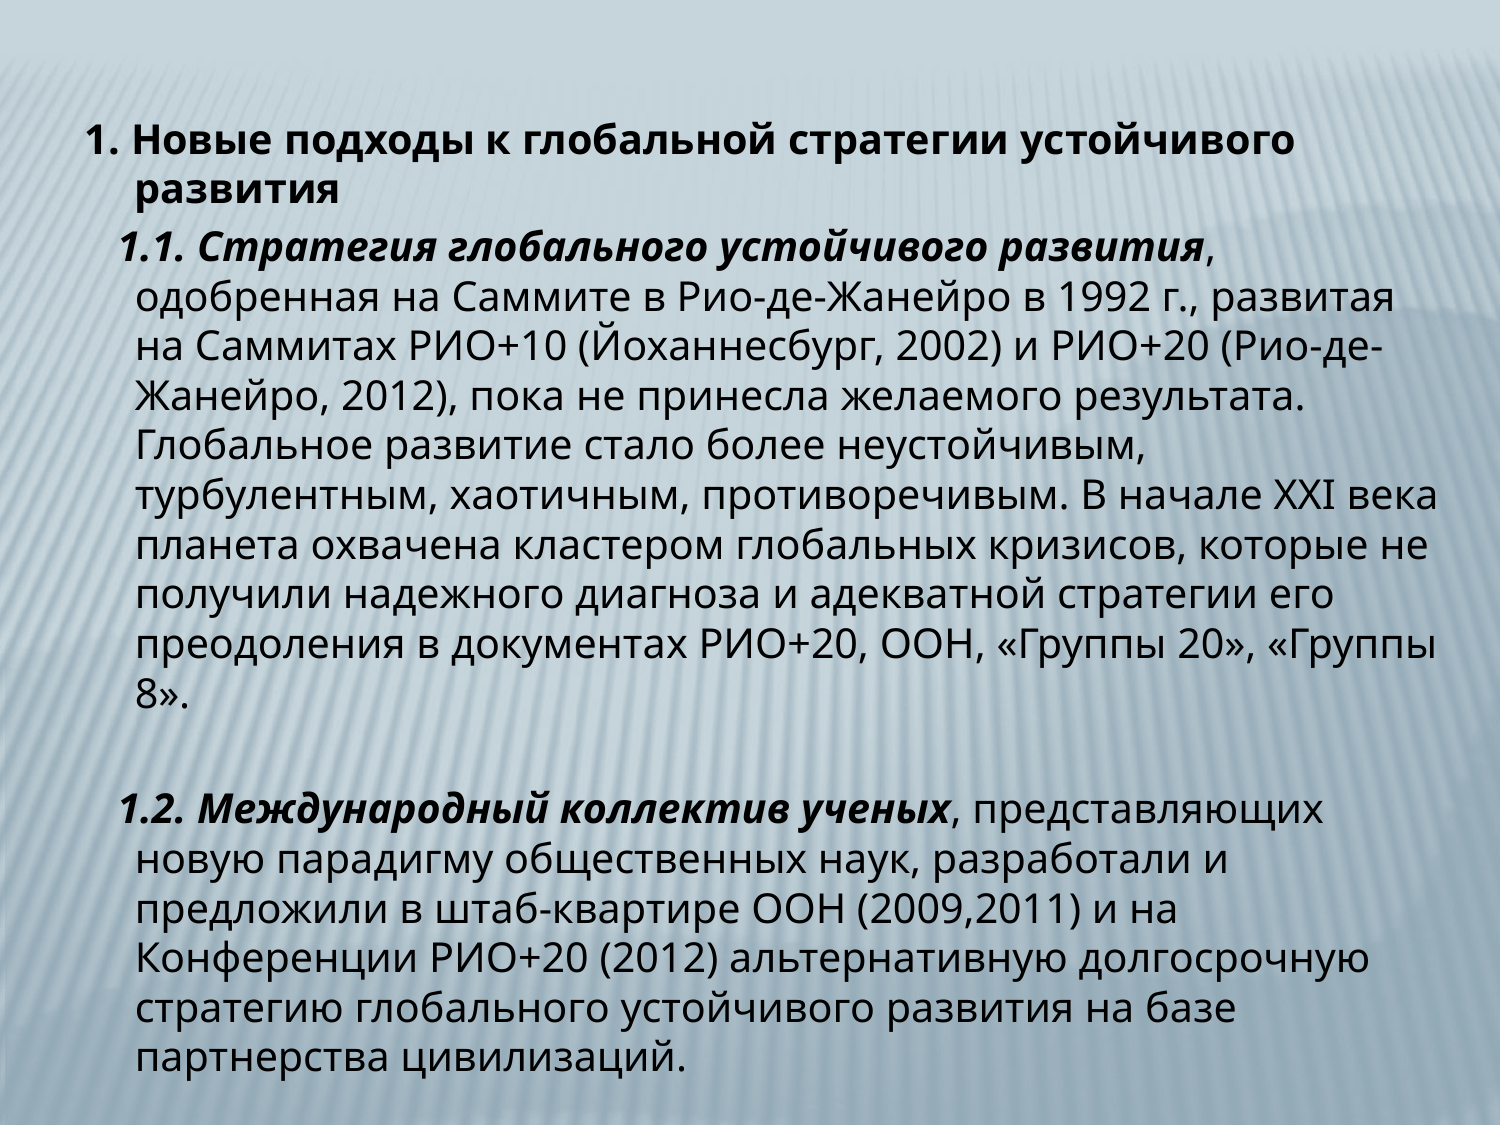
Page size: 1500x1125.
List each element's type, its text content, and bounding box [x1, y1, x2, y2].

text_box 1. Новые подходы к глобальной стратегии устойчивого развития 1.1. Стратегия глобального устойчивого развития, одобренная на Саммите в Рио-де-Жанейро в 1992 г., развитая на Саммитах РИО+10 (Йоханнесбург, 2002) и РИО+20 (Рио-де-Жанейро, 2012), пока не принесла желаемого результата. Глобальное развитие стало более неустойчивым, турбулентным, хаотичным, противоречивым. В начале XXI века планета охвачена кластером глобальных кризисов, которые не получили надежного диагноза и адекватной стратегии его преодоления в документах РИО+20, ООН, «Группы 20», «Группы 8». 1.2. Международный коллектив ученых, представляющих новую парадигму общественных наук, разработали и предложили в штаб-квартире ООН (2009,2011) и на Конференции РИО+20 (2012) альтернативную долгосрочную стратегию глобального устойчивого развития на базе партнерства цивилизаций. [70, 105, 1458, 1102]
